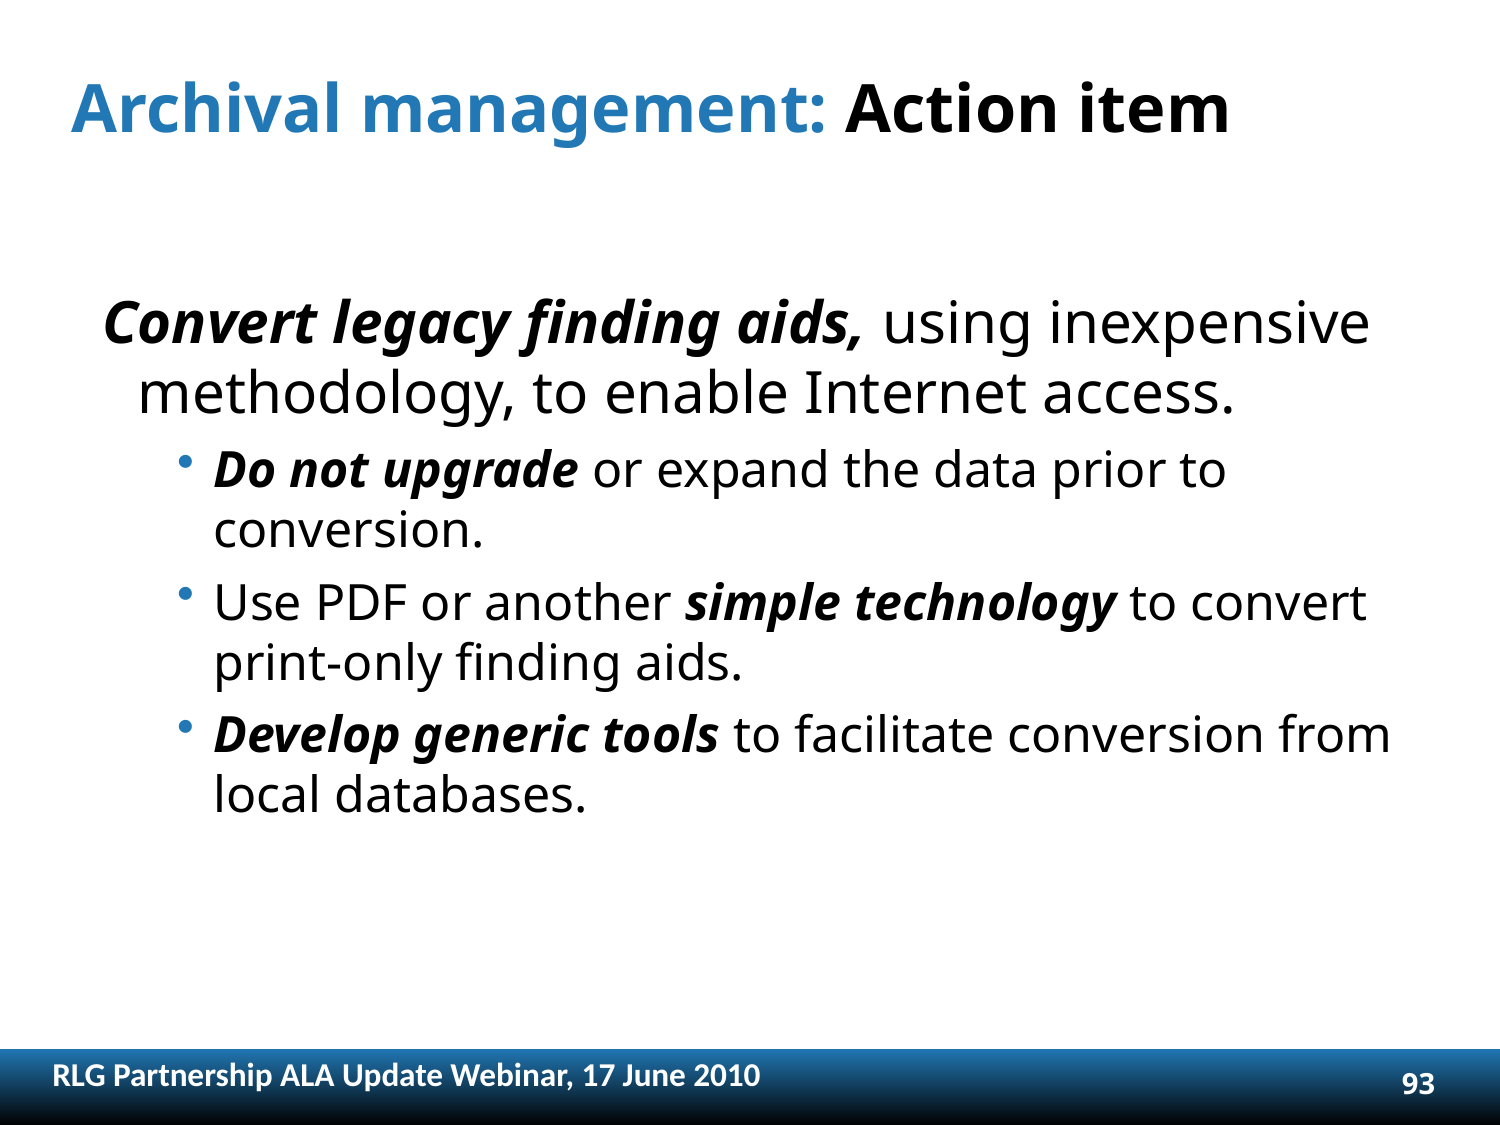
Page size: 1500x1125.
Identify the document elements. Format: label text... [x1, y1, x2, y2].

title Archival management: Action item [71, 23, 1388, 188]
list Convert legacy finding aids, using inexpensive methodology, to enable Internet access. Do not upgrade or expand the data prior to conversion. Use PDF or another simple technology to convert print-only finding aids. Develop generic tools to facilitate conversion from local databases. [99, 212, 1413, 988]
